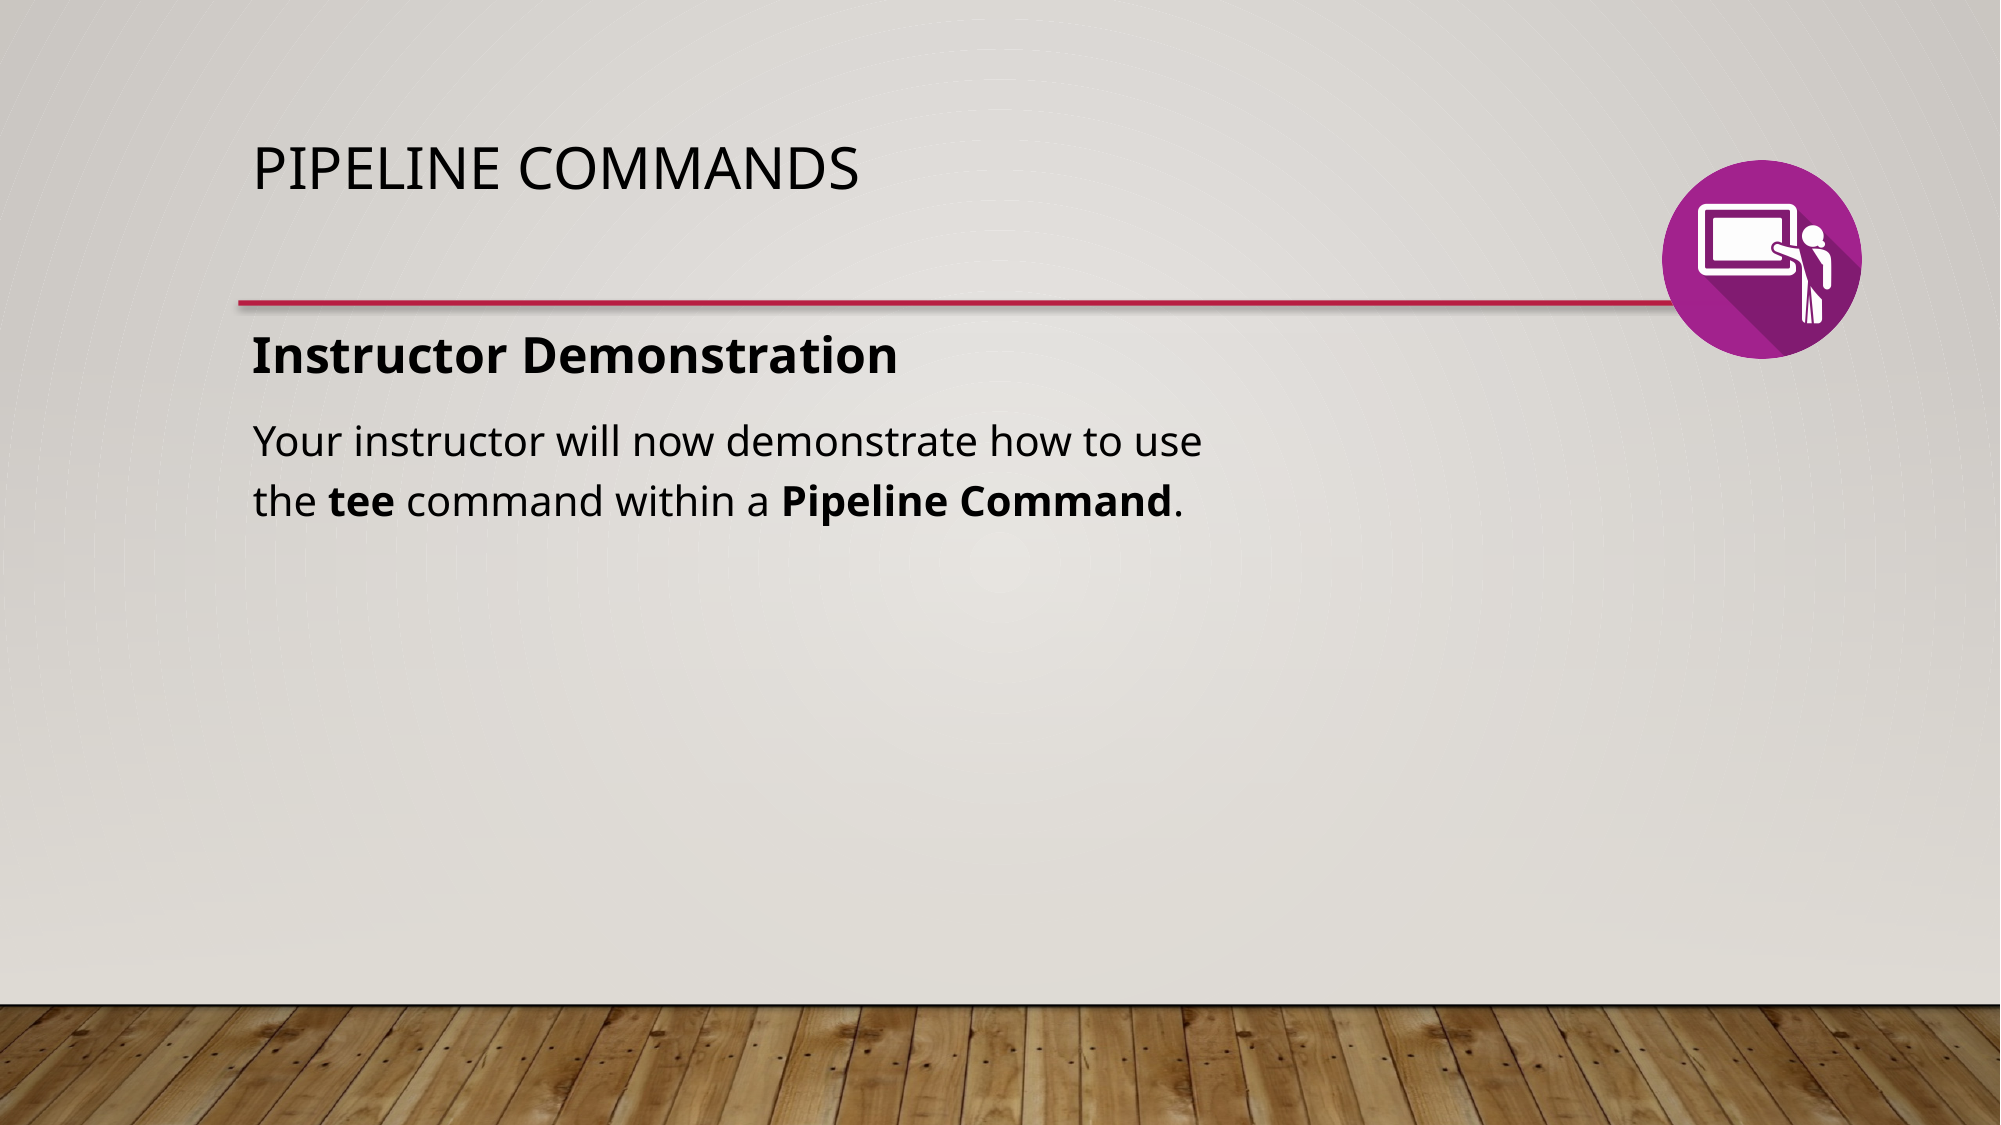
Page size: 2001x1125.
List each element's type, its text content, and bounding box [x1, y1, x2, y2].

text_box Pipeline commands [238, 131, 1814, 304]
picture [0, 1007, 2000, 1125]
picture [1662, 159, 1862, 359]
text_box Instructor Demonstration Your instructor will now demonstrate how to use the tee command within a Pipeline Command. [238, 304, 1619, 662]
